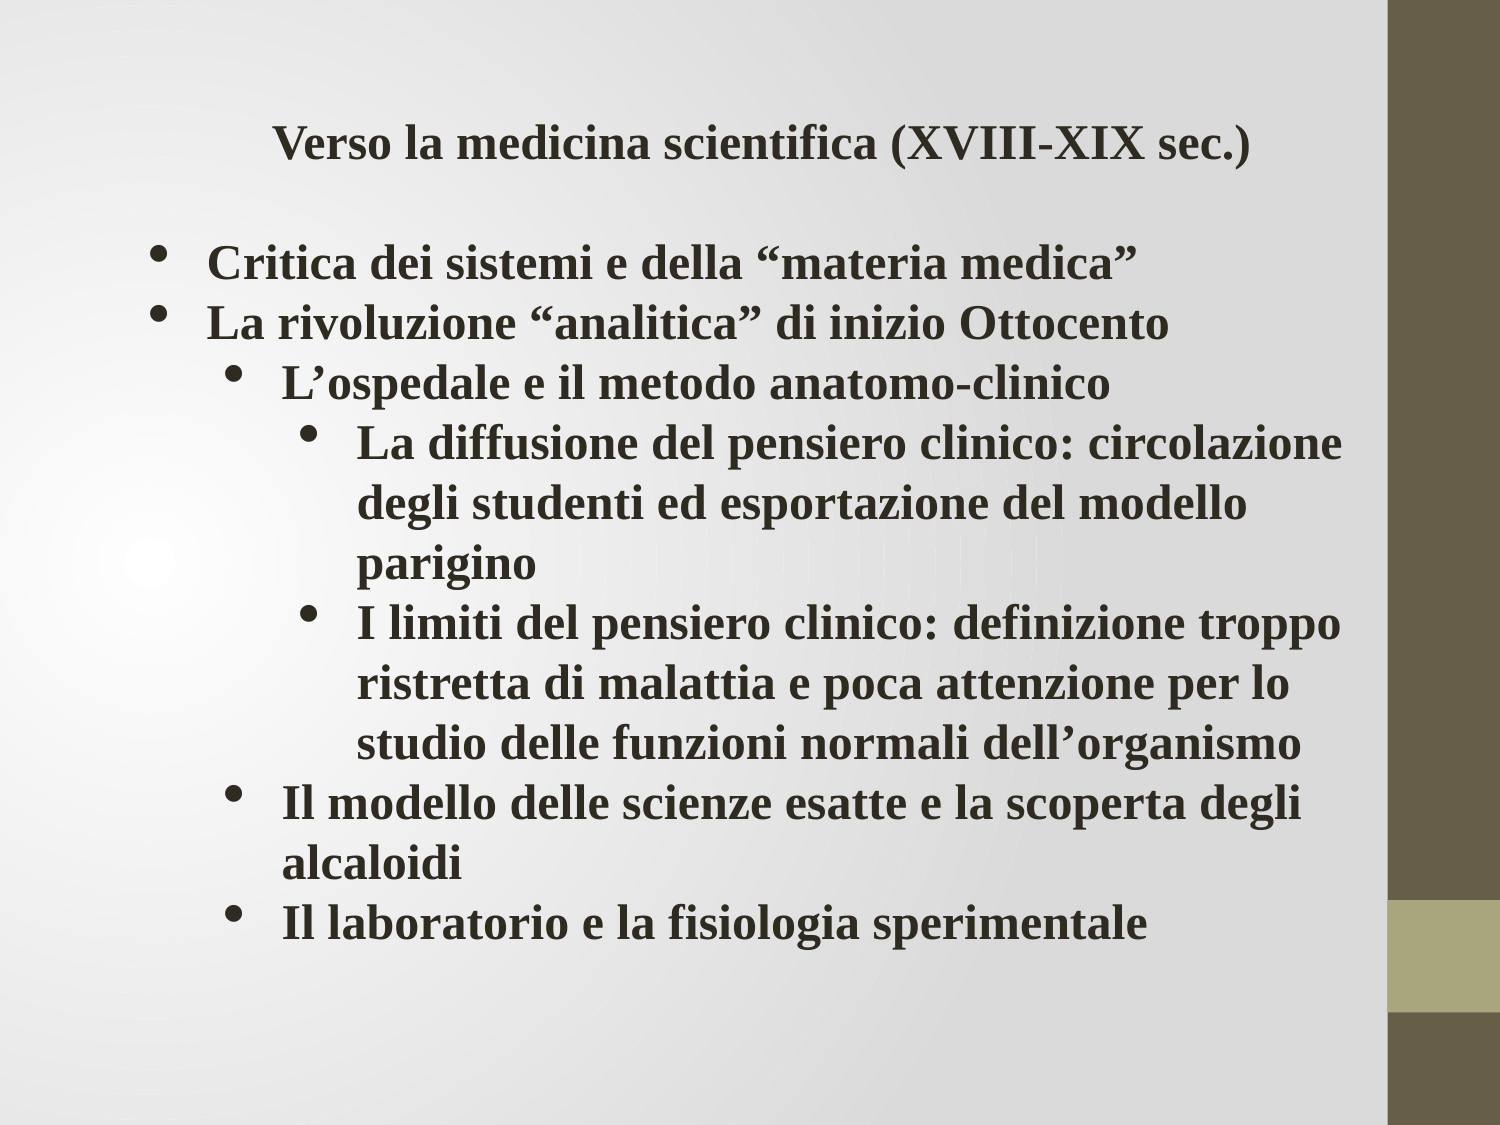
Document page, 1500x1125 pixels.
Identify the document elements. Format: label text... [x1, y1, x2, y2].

text_box Verso la medicina scientifica (XVIII-XIX sec.) Critica dei sistemi e della “materia medica” La rivoluzione “analitica” di inizio Ottocento L’ospedale e il metodo anatomo-clinico La diffusione del pensiero clinico: circolazione degli studenti ed esportazione del modello parigino I limiti del pensiero clinico: definizione troppo ristretta di malattia e poca attenzione per lo studio delle funzioni normali dell’organismo Il modello delle scienze esatte e la scoperta degli alcaloidi Il laboratorio e la fisiologia sperimentale [135, 101, 1388, 957]
